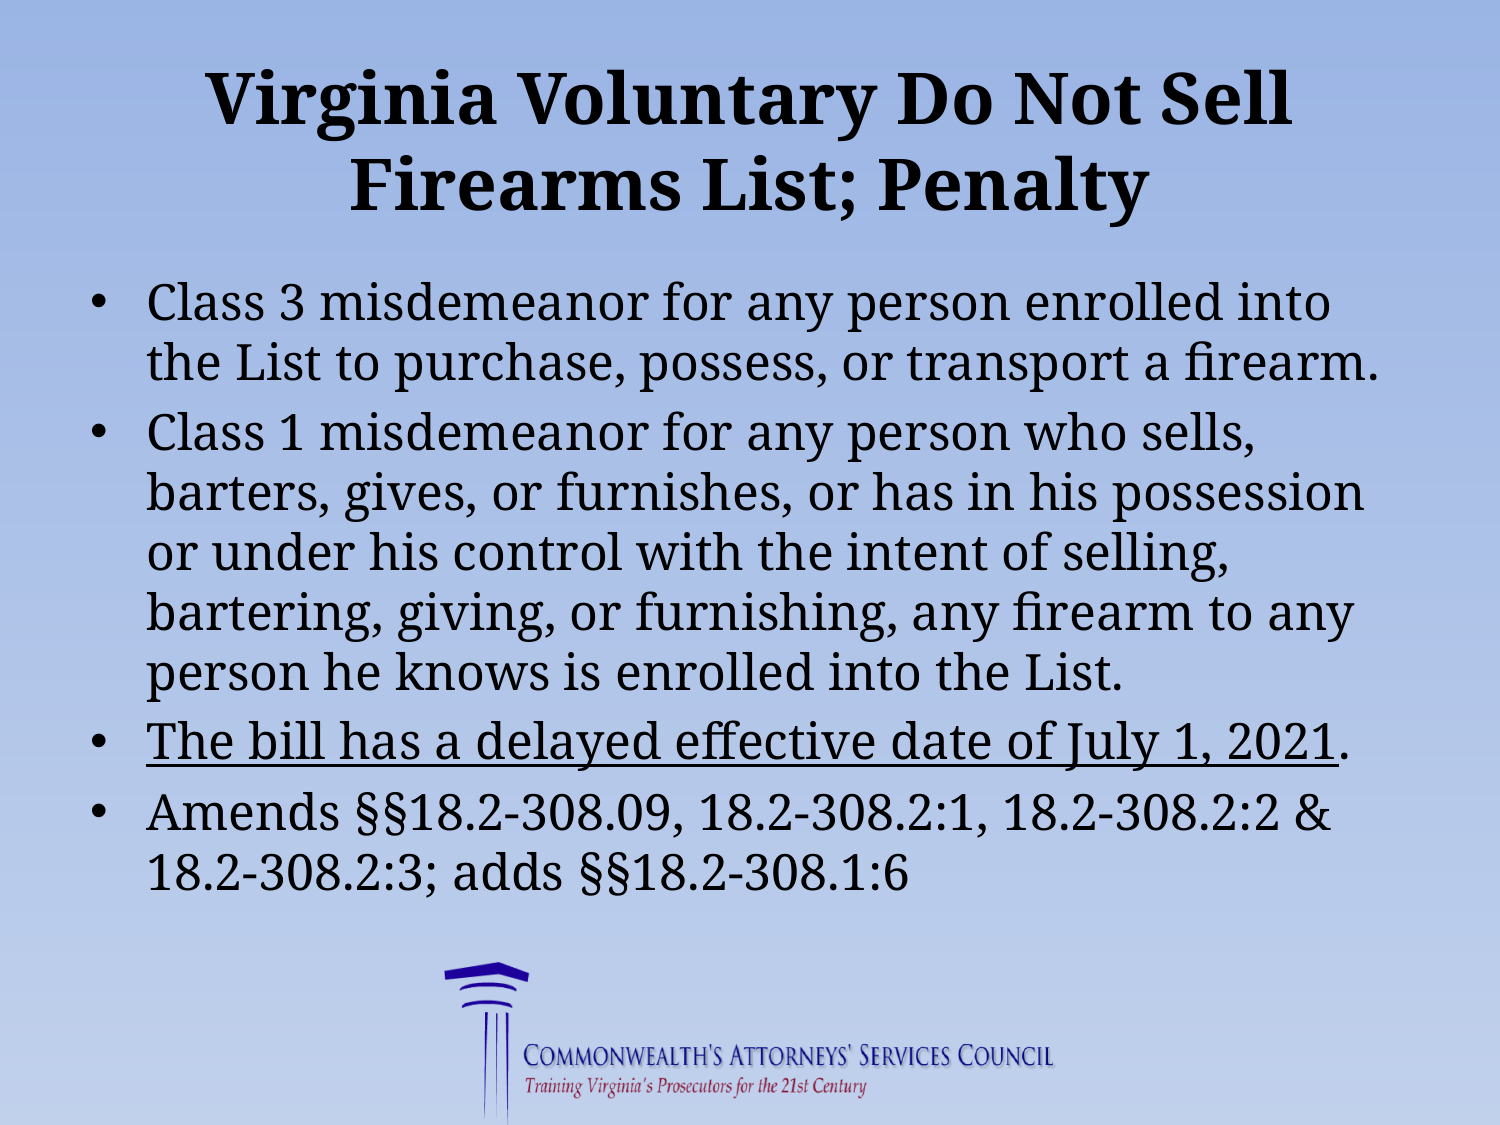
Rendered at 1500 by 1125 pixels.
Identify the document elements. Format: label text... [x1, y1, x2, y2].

picture [444, 1050, 1056, 1125]
title Virginia Voluntary Do Not Sell Firearms List; Penalty [75, 45, 1425, 233]
list Class 3 misdemeanor for any person enrolled into the List to purchase, possess, or transport a firearm. Class 1 misdemeanor for any person who sells, barters, gives, or furnishes, or has in his possession or under his control with the intent of selling, bartering, giving, or furnishing, any firearm to any person he knows is enrolled into the List. The bill has a delayed effective date of July 1, 2021. Amends §§18.2-308.09, 18.2-308.2:1, 18.2-308.2:2 & 18.2-308.2:3; adds §§18.2-308.1:6 [75, 262, 1425, 1050]
